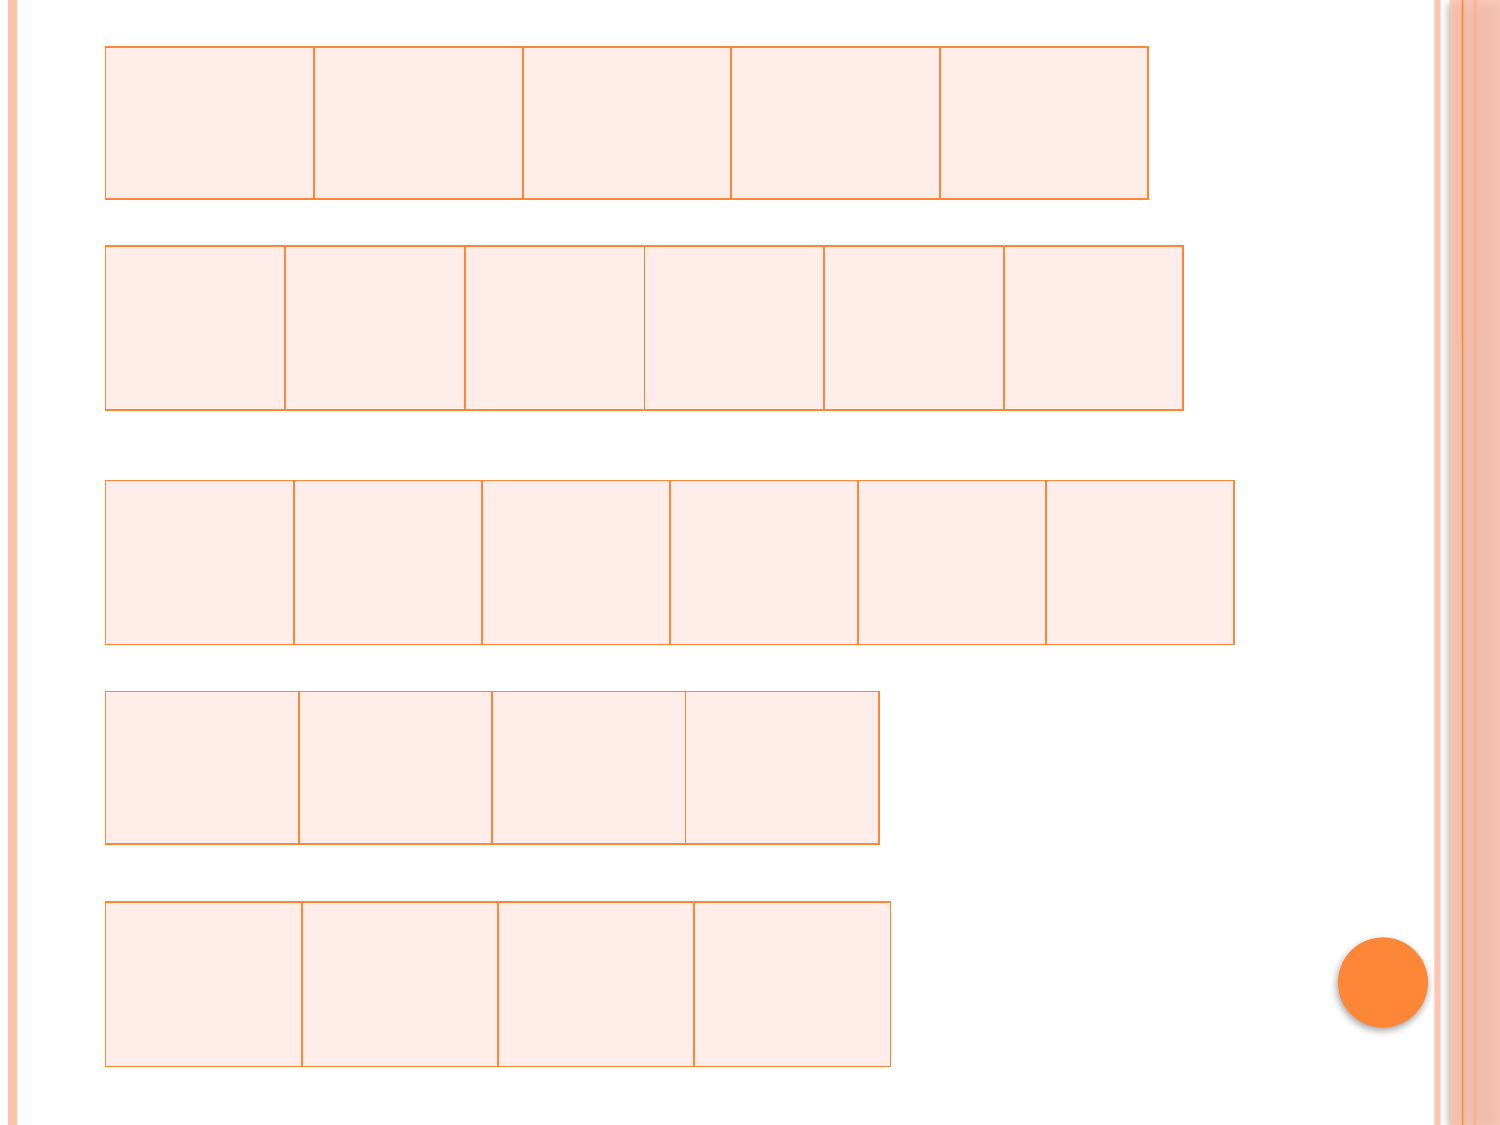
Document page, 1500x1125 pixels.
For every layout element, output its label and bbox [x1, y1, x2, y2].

table_header [499, 903, 693, 1066]
table_header [106, 903, 301, 1066]
table_header [524, 48, 730, 198]
table_header [483, 481, 669, 644]
table_header [686, 692, 878, 843]
table_header [645, 247, 823, 409]
table_header [695, 903, 890, 1066]
table_header [106, 692, 298, 843]
table_header [825, 247, 1003, 409]
table_header [466, 247, 644, 409]
table_header [106, 247, 284, 409]
table_header [295, 481, 481, 644]
table_header [106, 481, 293, 644]
table_header [1047, 481, 1233, 644]
table_header [315, 48, 522, 198]
table_header [859, 481, 1045, 644]
table_header [286, 247, 464, 409]
table_header [941, 48, 1147, 198]
table_header [303, 903, 497, 1066]
table_header [1005, 247, 1182, 409]
table_header [106, 48, 313, 198]
table_header [671, 481, 857, 644]
table_header [300, 692, 491, 843]
table_header [732, 48, 939, 198]
table_header [493, 692, 685, 843]
